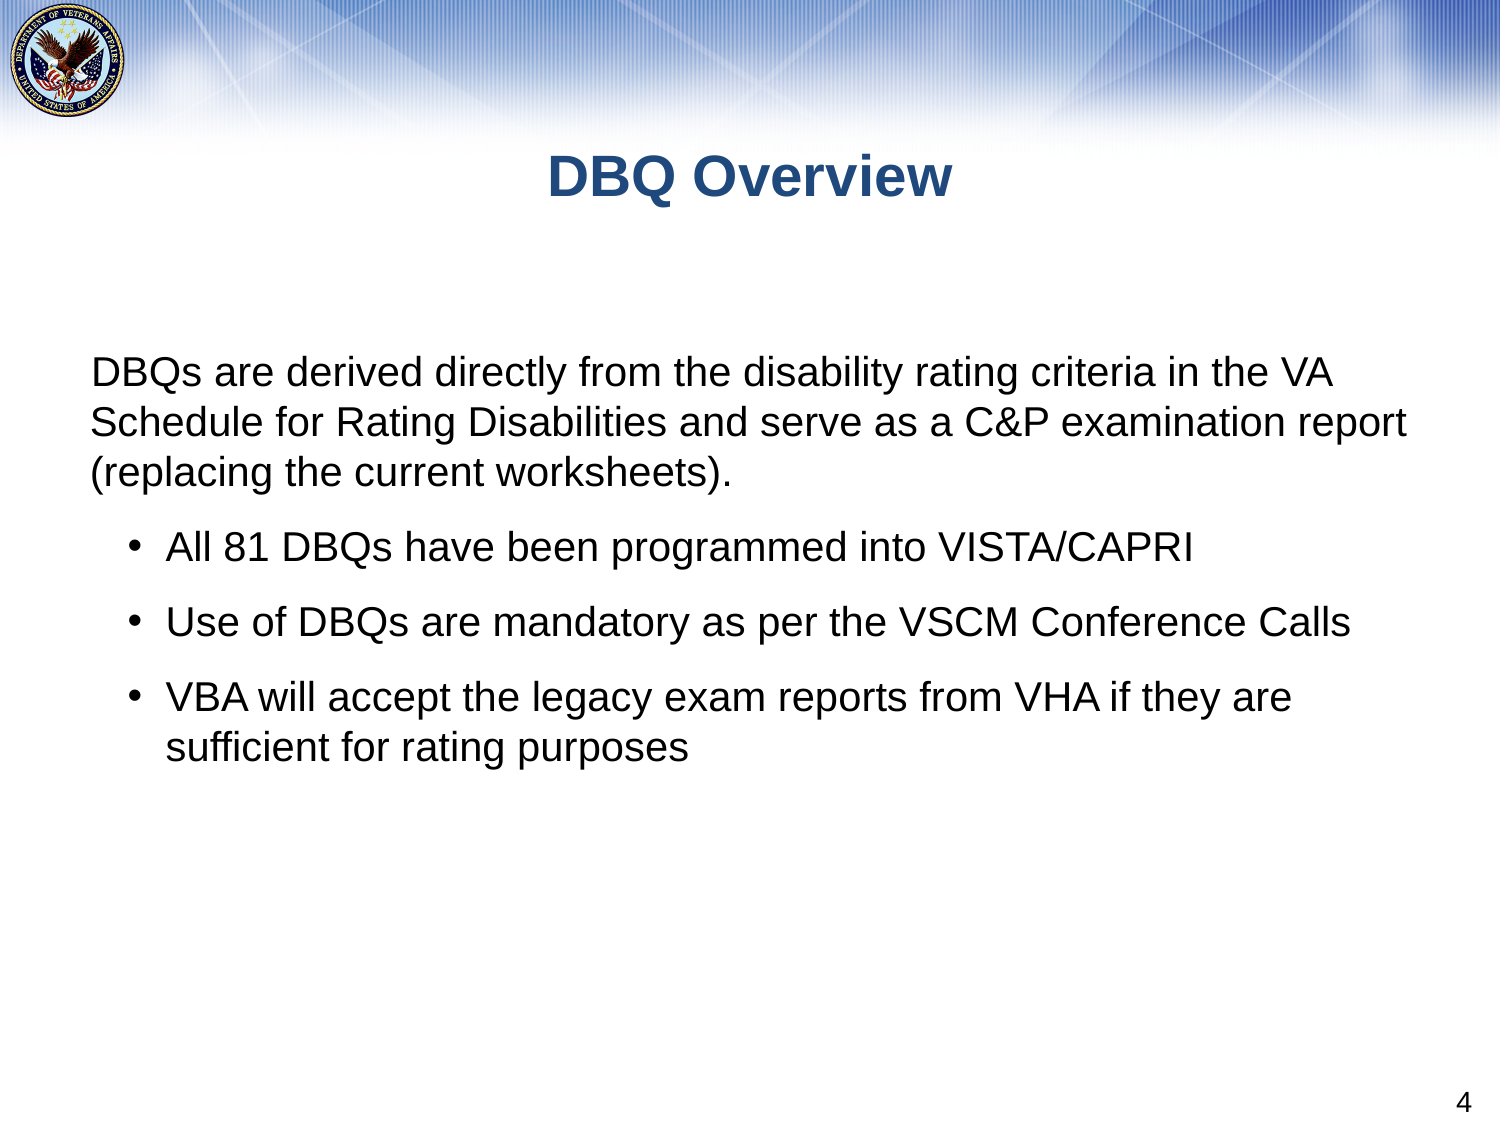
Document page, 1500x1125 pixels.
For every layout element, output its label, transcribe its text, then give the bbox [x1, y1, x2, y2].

picture [0, 0, 1500, 130]
title DBQ Overview [0, 130, 1500, 309]
slide_number 4 [1136, 1083, 1487, 1125]
list DBQs are derived directly from the disability rating criteria in the VA Schedule for Rating Disabilities and serve as a C&P examination report (replacing the current worksheets). All 81 DBQs have been programmed into VISTA/CAPRI Use of DBQs are mandatory as per the VSCM Conference Calls VBA will accept the legacy exam reports from VHA if they are sufficient for rating purposes [75, 337, 1425, 980]
picture [0, 309, 1500, 1062]
